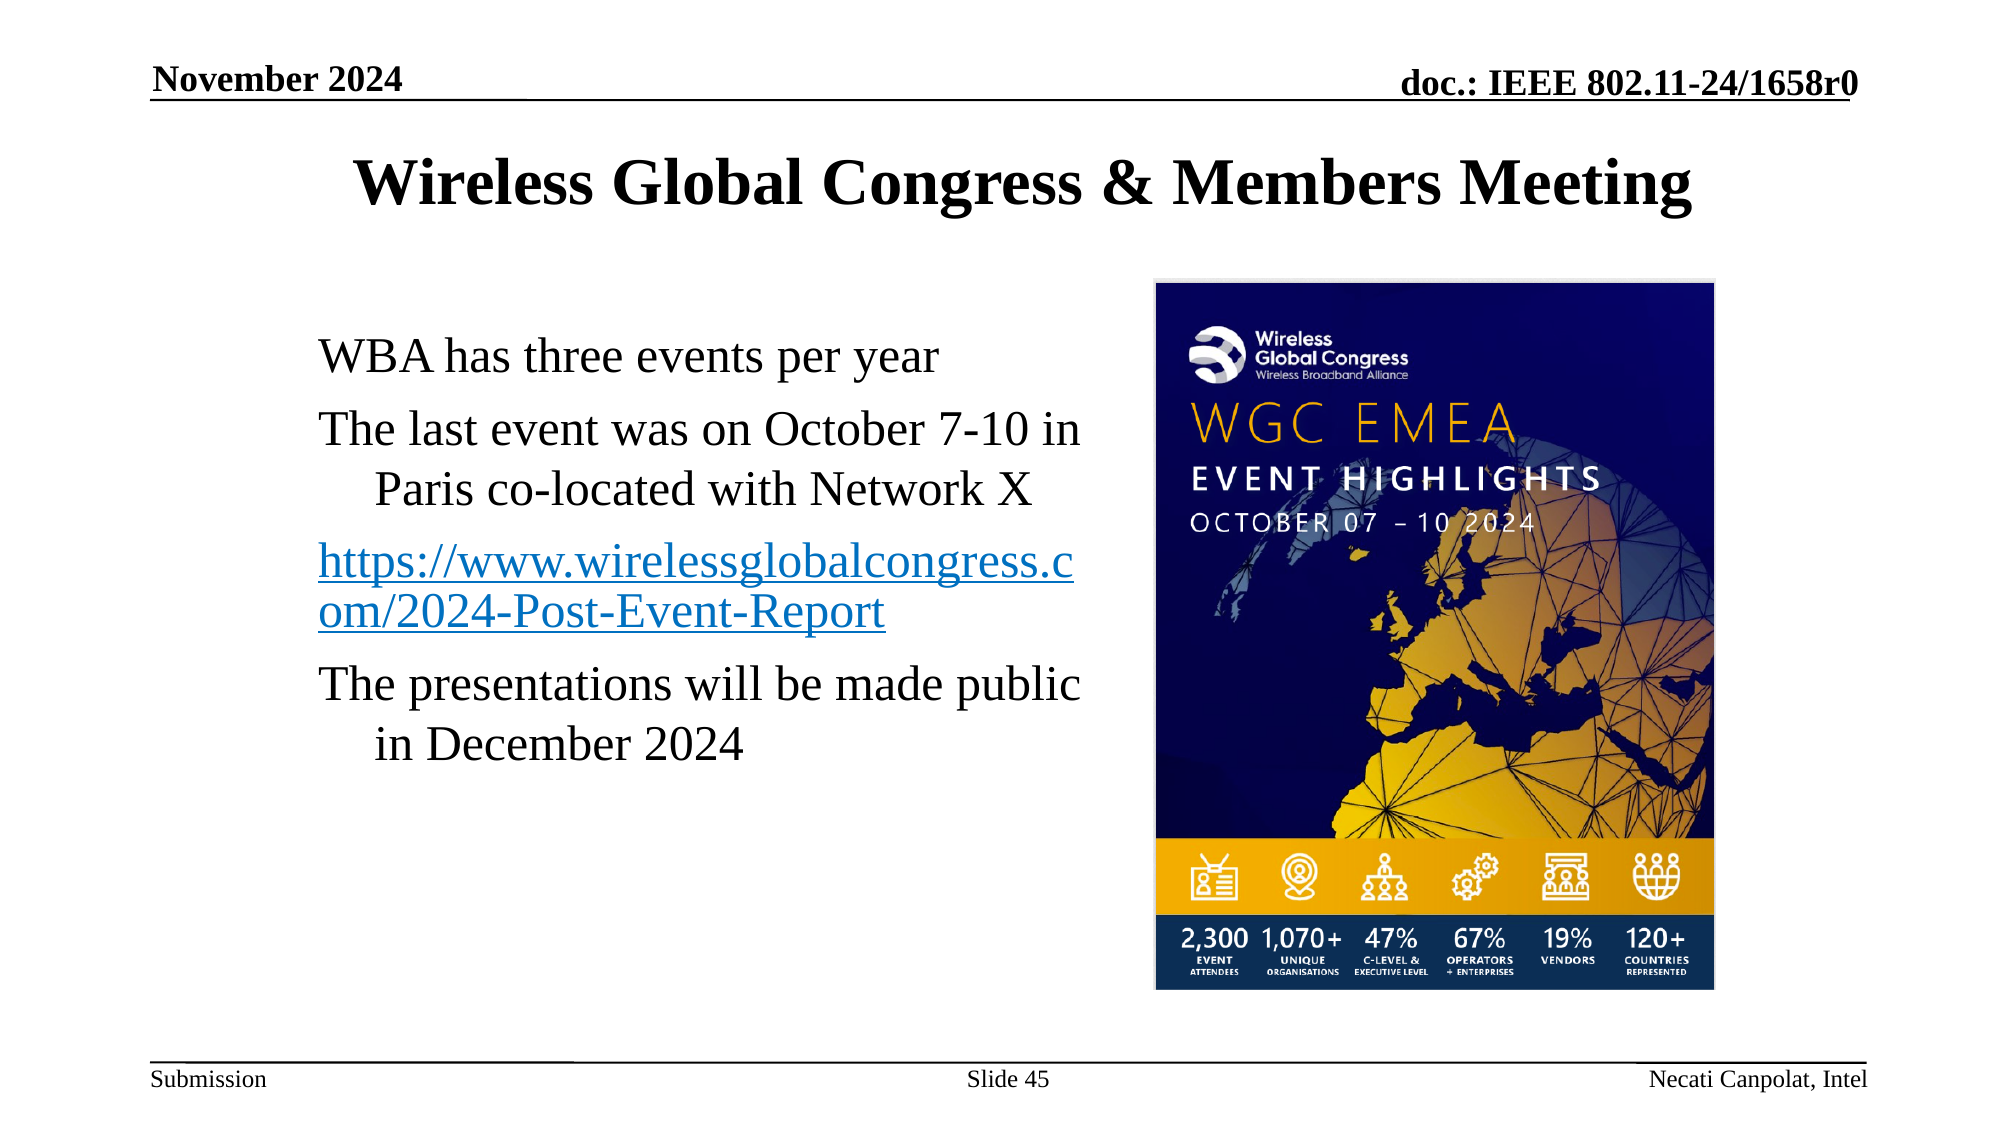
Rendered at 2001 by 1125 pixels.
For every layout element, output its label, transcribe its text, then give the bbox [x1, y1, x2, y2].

list WBA has three events per year The last event was on October 7-10 in Paris co-located with Network X https://www.wirelessglobalcongress.com/2024-Post-Event-Report The presentations will be made public in December 2024 [302, 314, 1107, 991]
picture [1153, 278, 1716, 991]
footer Necati Canpolat, Intel [1171, 1061, 1869, 1093]
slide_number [152, 54, 563, 100]
slide_number Slide 45 [950, 1061, 1067, 1123]
title Wireless Global Congress & Members Meeting [314, 90, 1733, 266]
